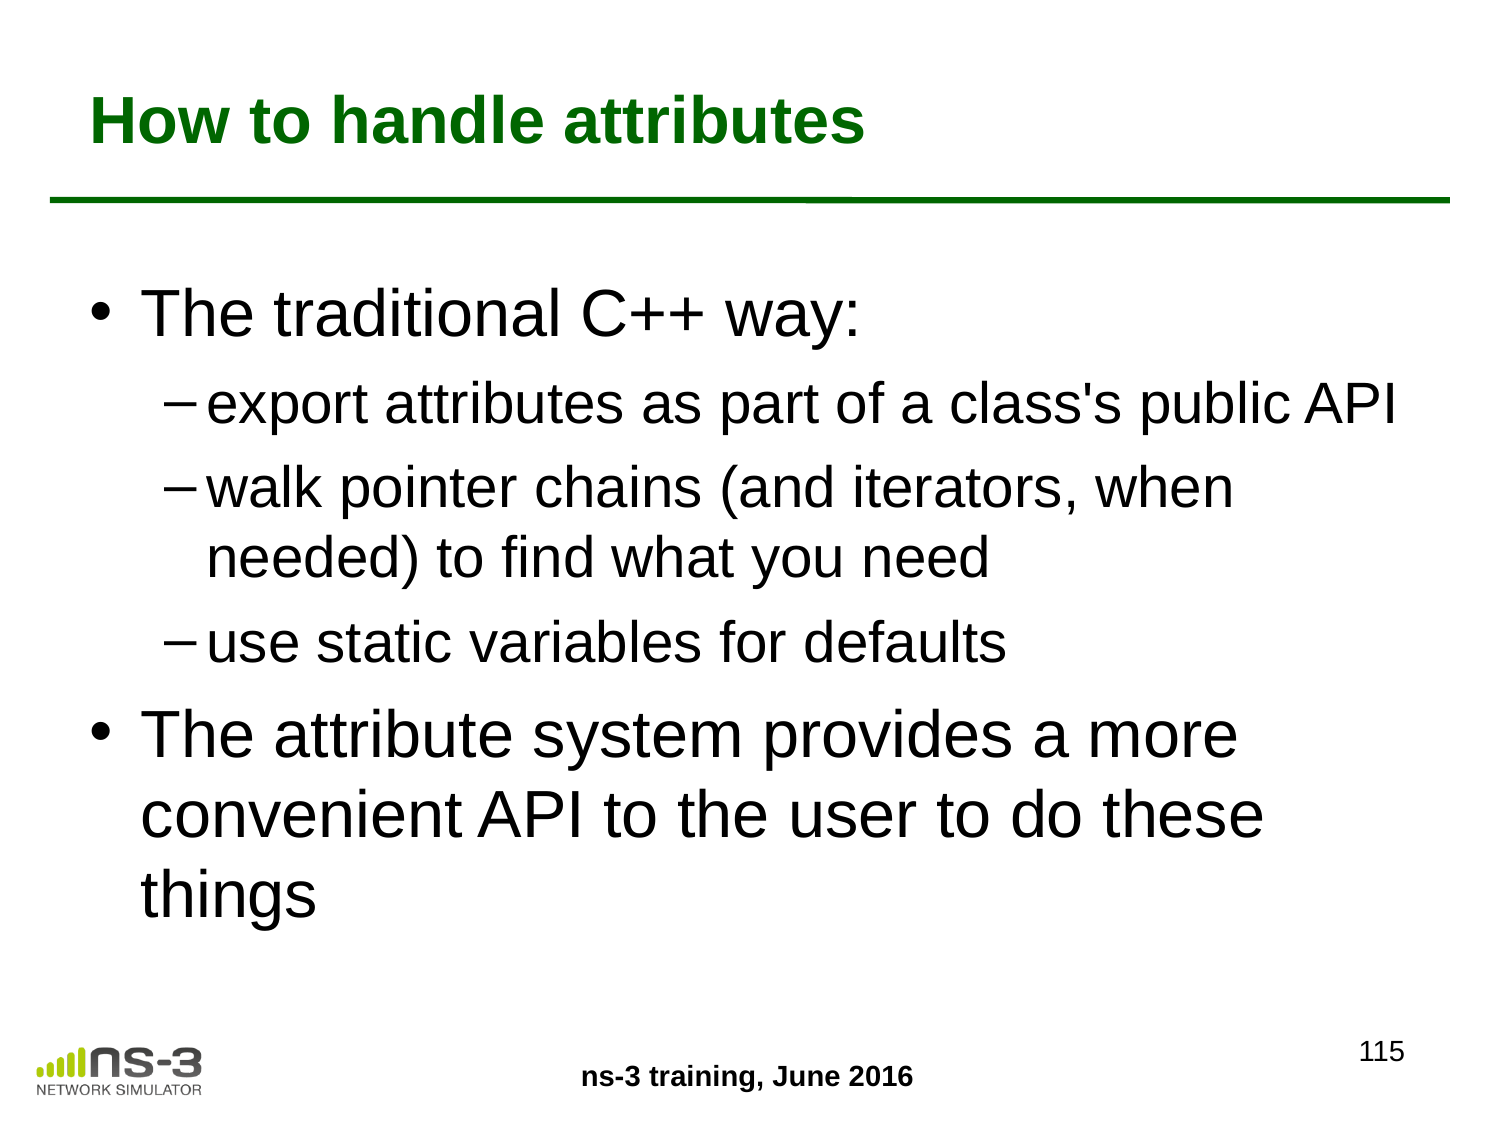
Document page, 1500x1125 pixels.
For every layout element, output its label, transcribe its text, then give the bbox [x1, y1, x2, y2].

footer ns-3 training, June 2016 [512, 1049, 983, 1125]
picture [24, 1017, 213, 1125]
list The traditional C++ way: export attributes as part of a class's public API walk pointer chains (and iterators, when needed) to find what you need use static variables for defaults The attribute system provides a more convenient API to the user to do these things [74, 262, 1426, 939]
slide_number 115 [1074, 1024, 1421, 1101]
title How to handle attributes [74, 68, 1426, 165]
